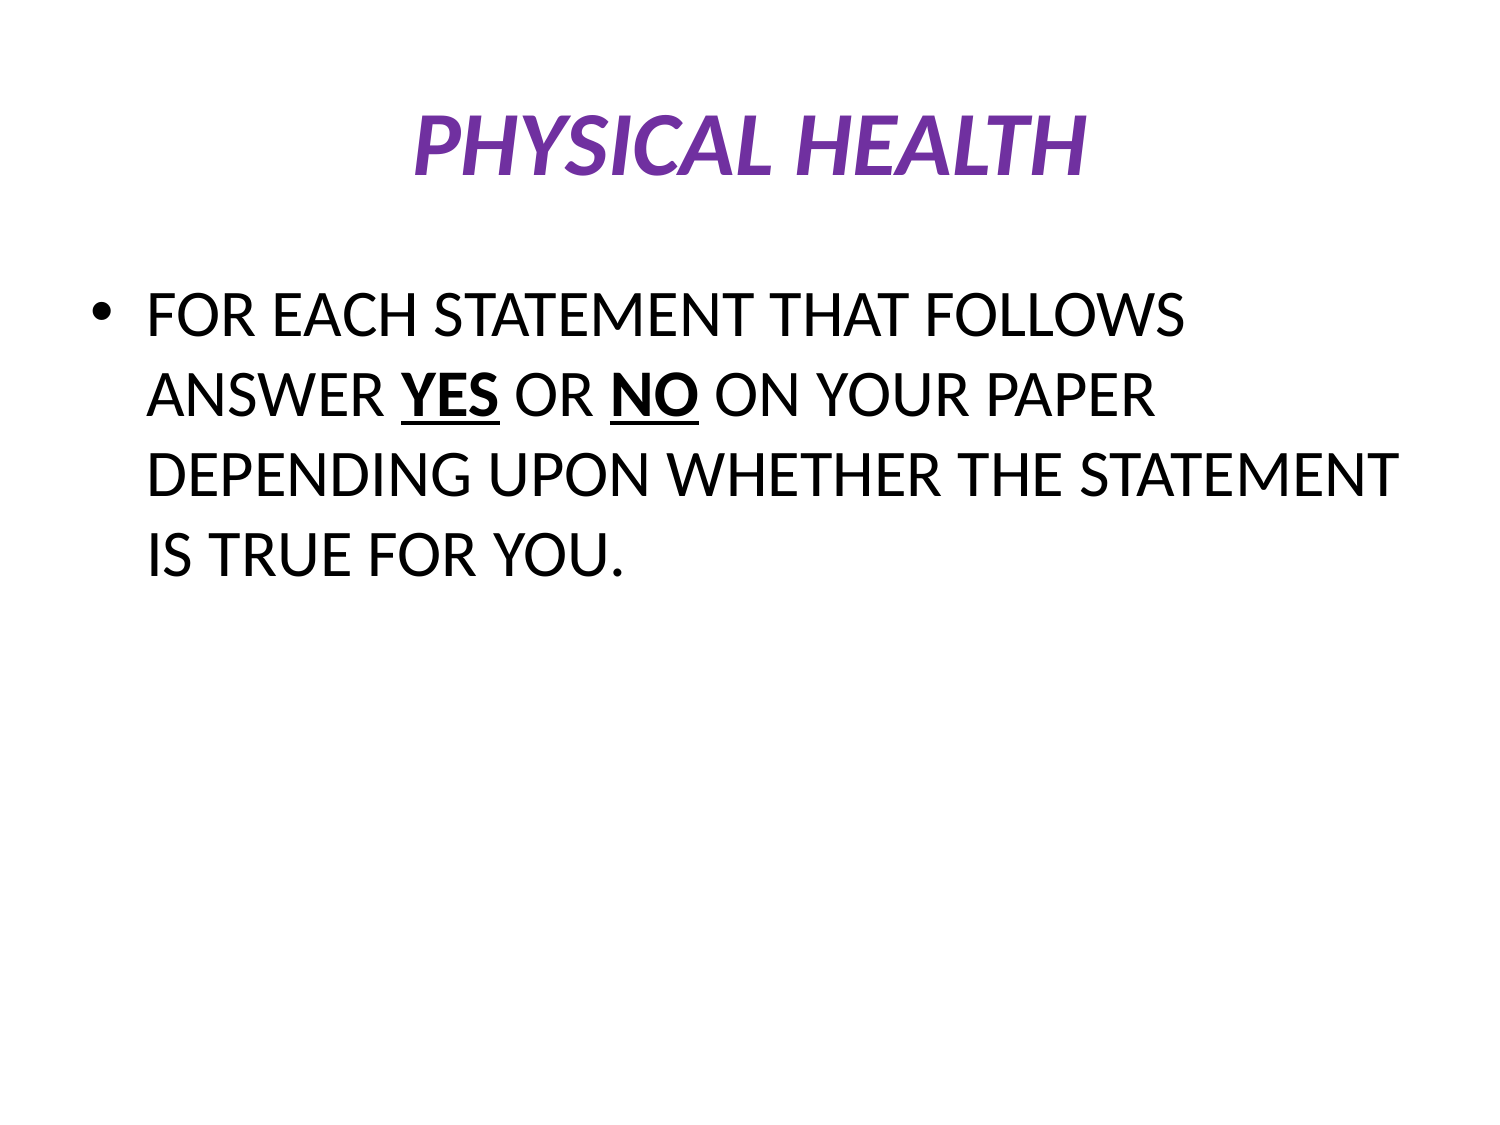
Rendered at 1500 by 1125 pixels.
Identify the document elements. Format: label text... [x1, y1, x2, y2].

list FOR EACH STATEMENT THAT FOLLOWS ANSWER YES OR NO ON YOUR PAPER DEPENDING UPON WHETHER THE STATEMENT IS TRUE FOR YOU. [75, 262, 1425, 1005]
title PHYSICAL HEALTH [75, 45, 1425, 233]
